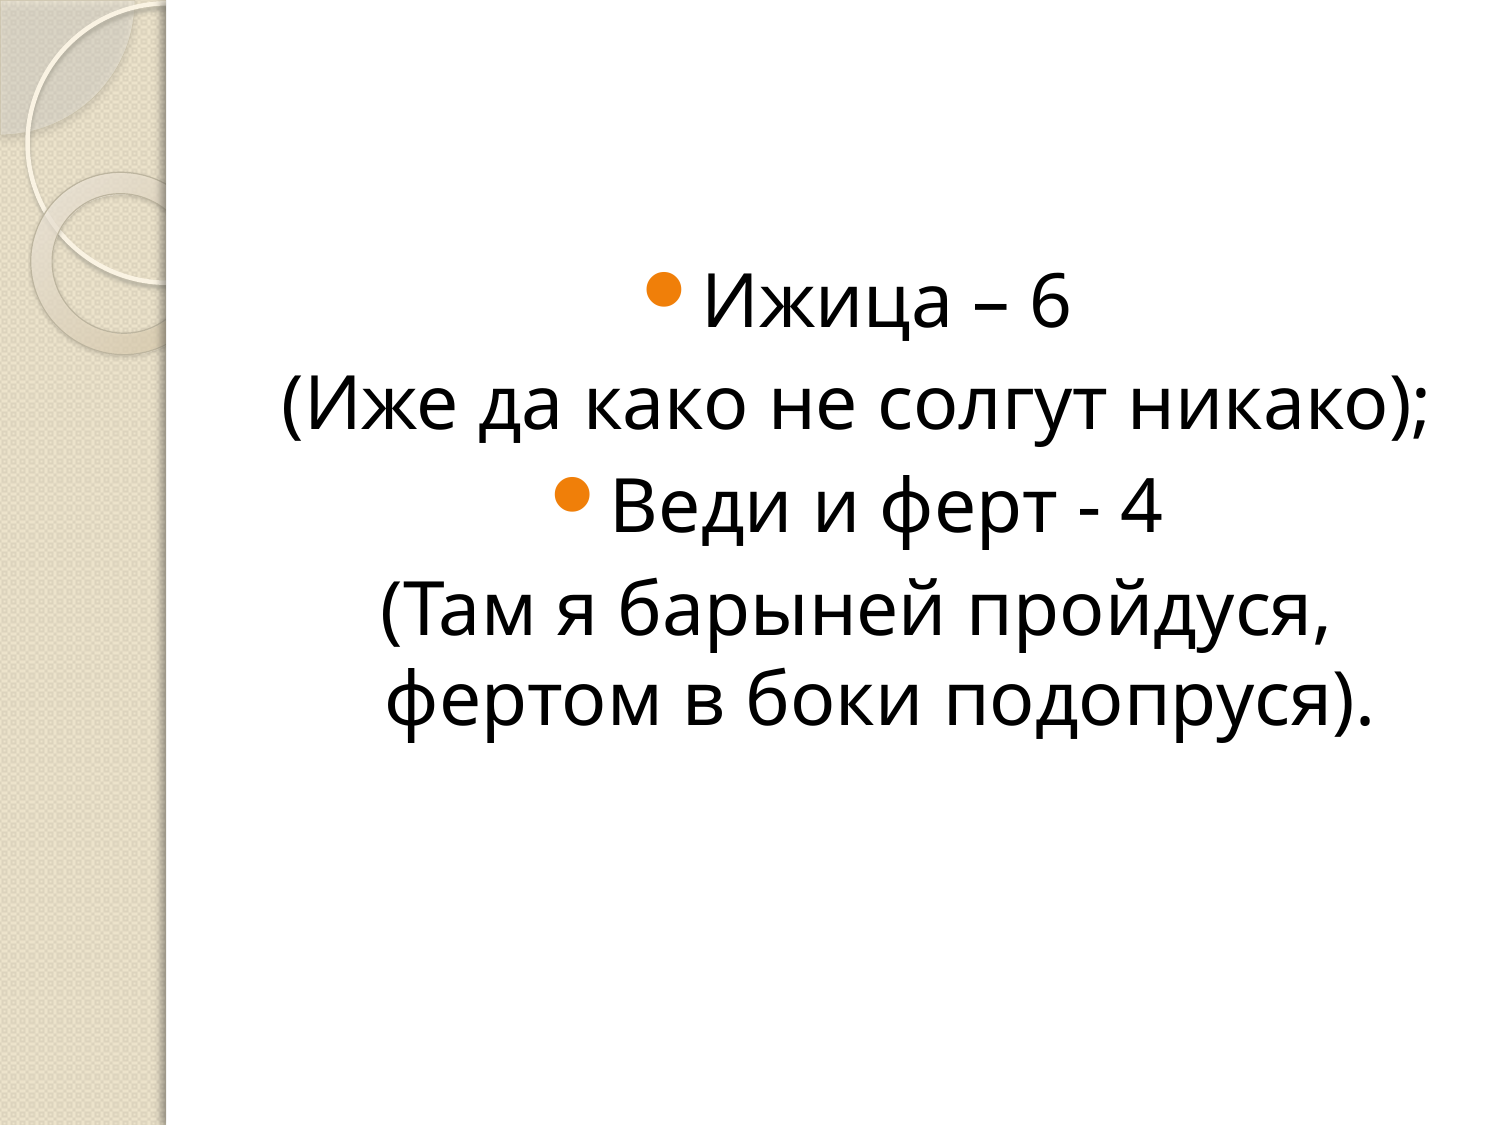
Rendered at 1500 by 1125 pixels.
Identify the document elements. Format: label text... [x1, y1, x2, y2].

list Ижица – 6 (Иже да како не солгут никако); Веди и ферт - 4 (Там я барыней пройдуся, фертом в боки подопруся). [235, 49, 1466, 1026]
